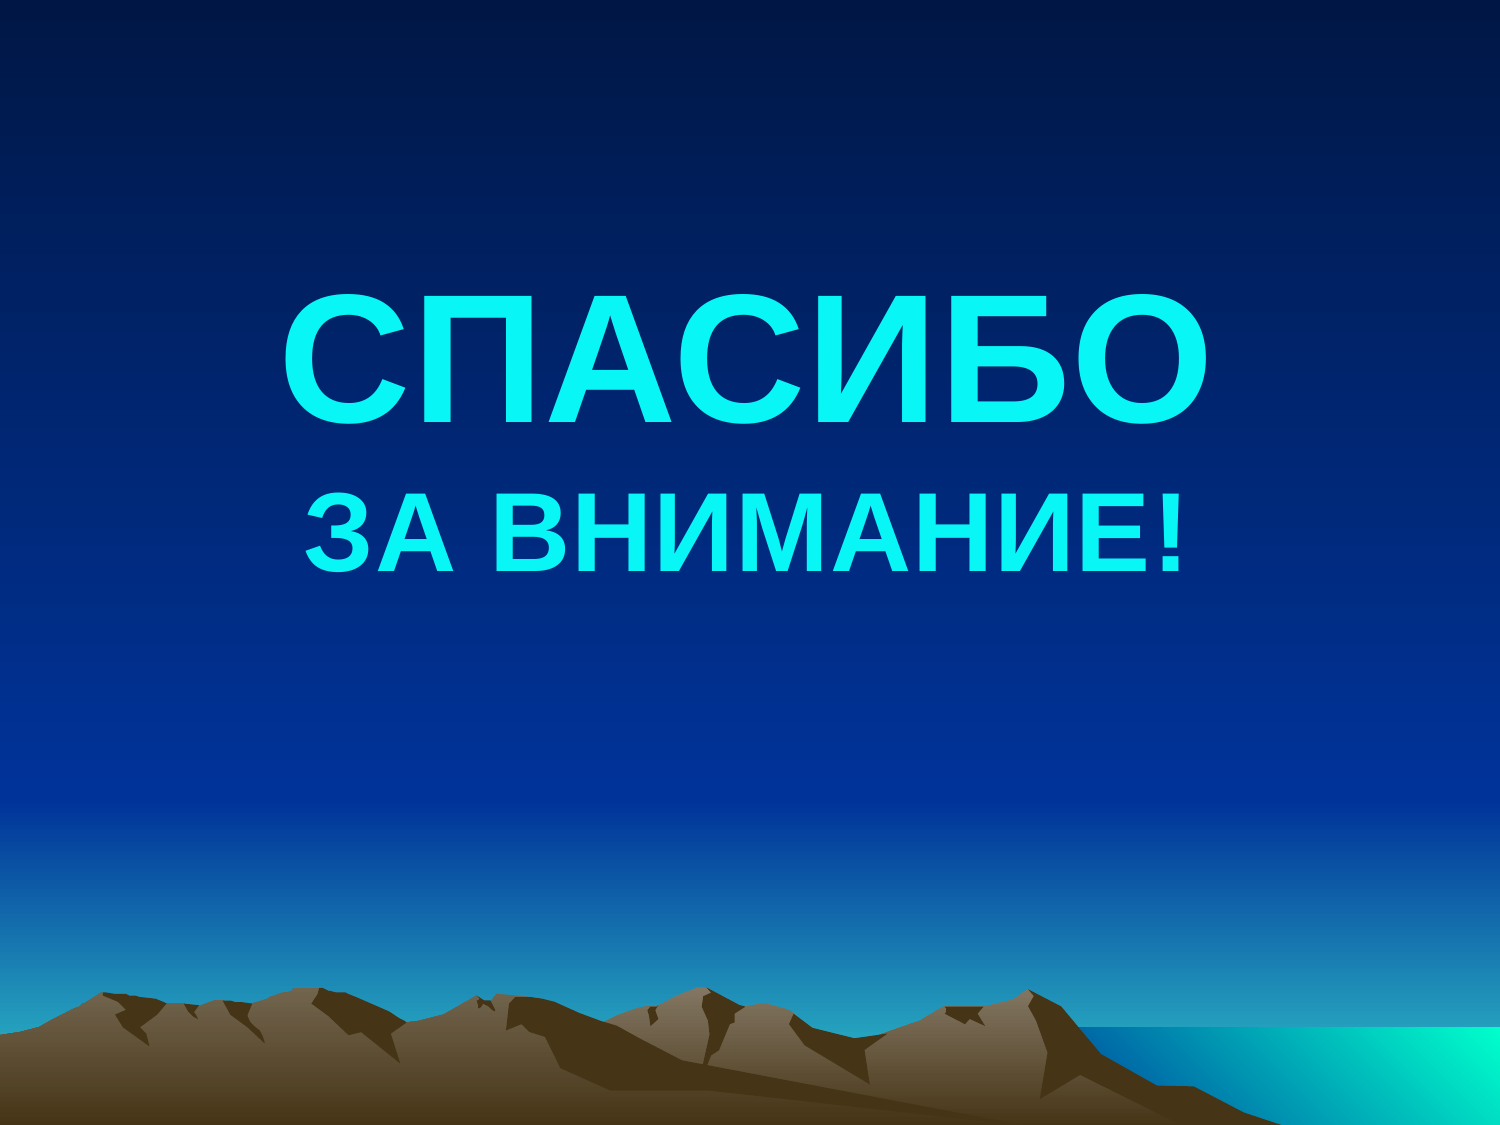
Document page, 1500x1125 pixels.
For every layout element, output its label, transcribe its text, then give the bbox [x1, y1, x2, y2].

text_box СПАСИБО ЗА ВНИМАНИЕ! [264, 231, 1231, 602]
